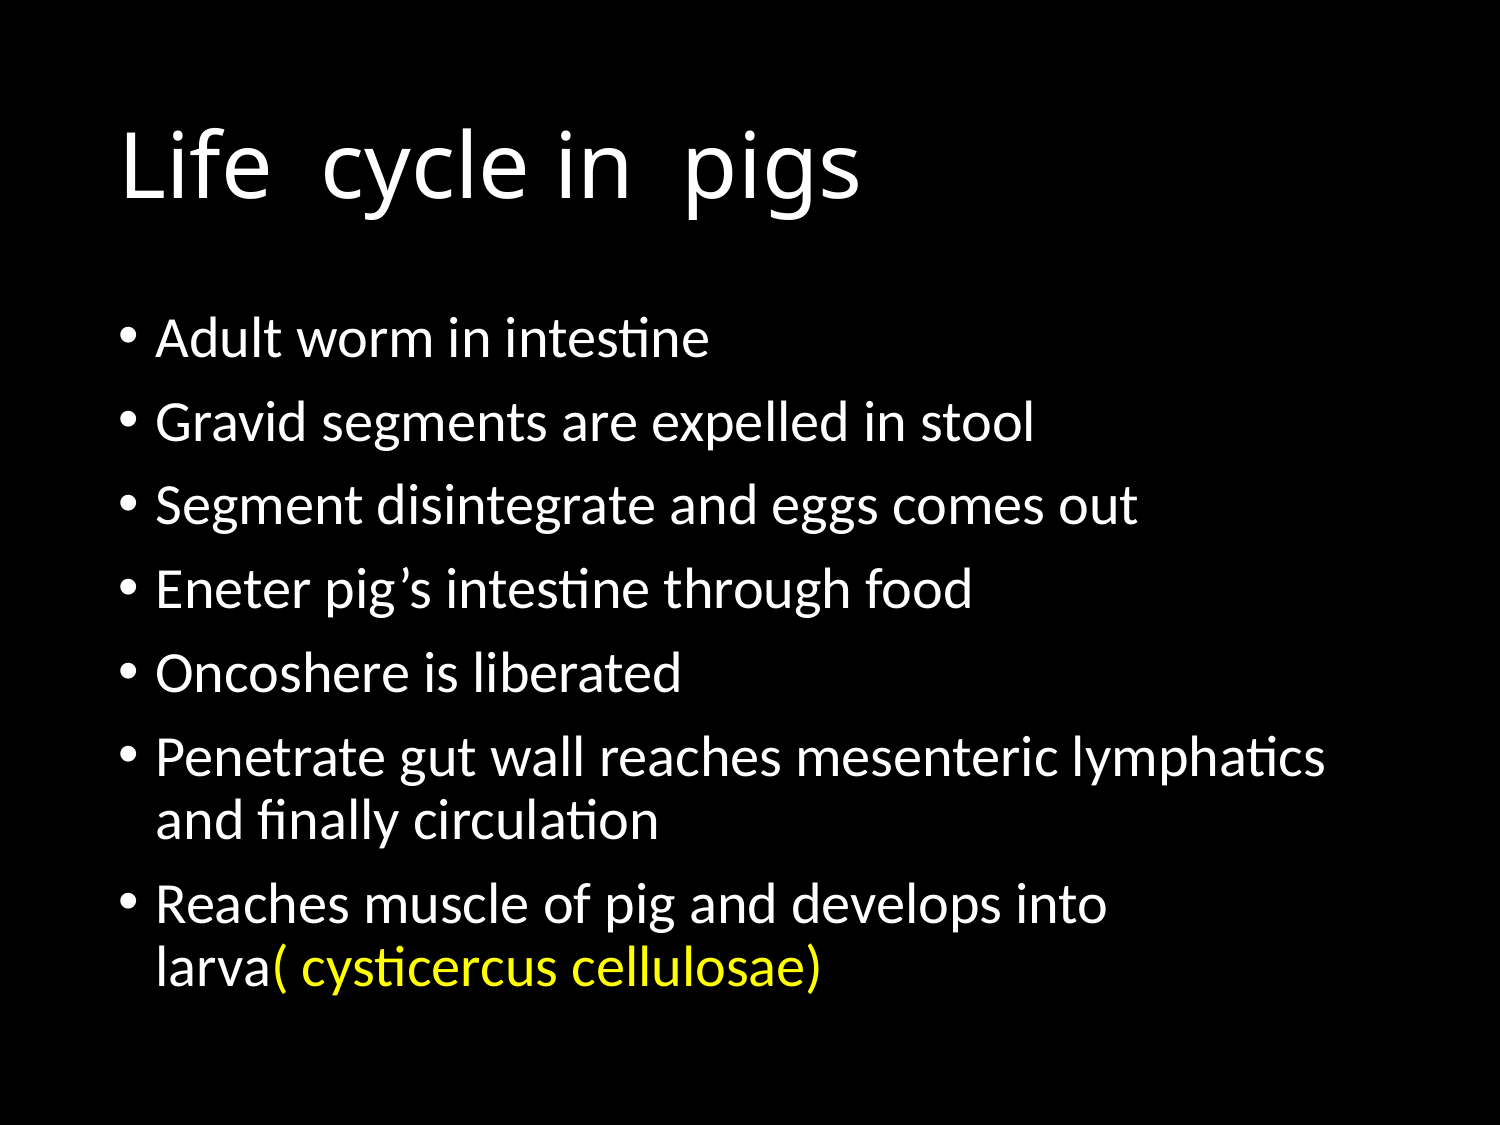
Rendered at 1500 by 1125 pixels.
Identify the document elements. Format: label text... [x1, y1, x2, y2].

list Adult worm in intestine Gravid segments are expelled in stool Segment disintegrate and eggs comes out Eneter pig’s intestine through food Oncoshere is liberated Penetrate gut wall reaches mesenteric lymphatics and finally circulation Reaches muscle of pig and develops into larva( cysticercus cellulosae) [103, 299, 1397, 1014]
title Life cycle in pigs [103, 59, 1397, 278]
